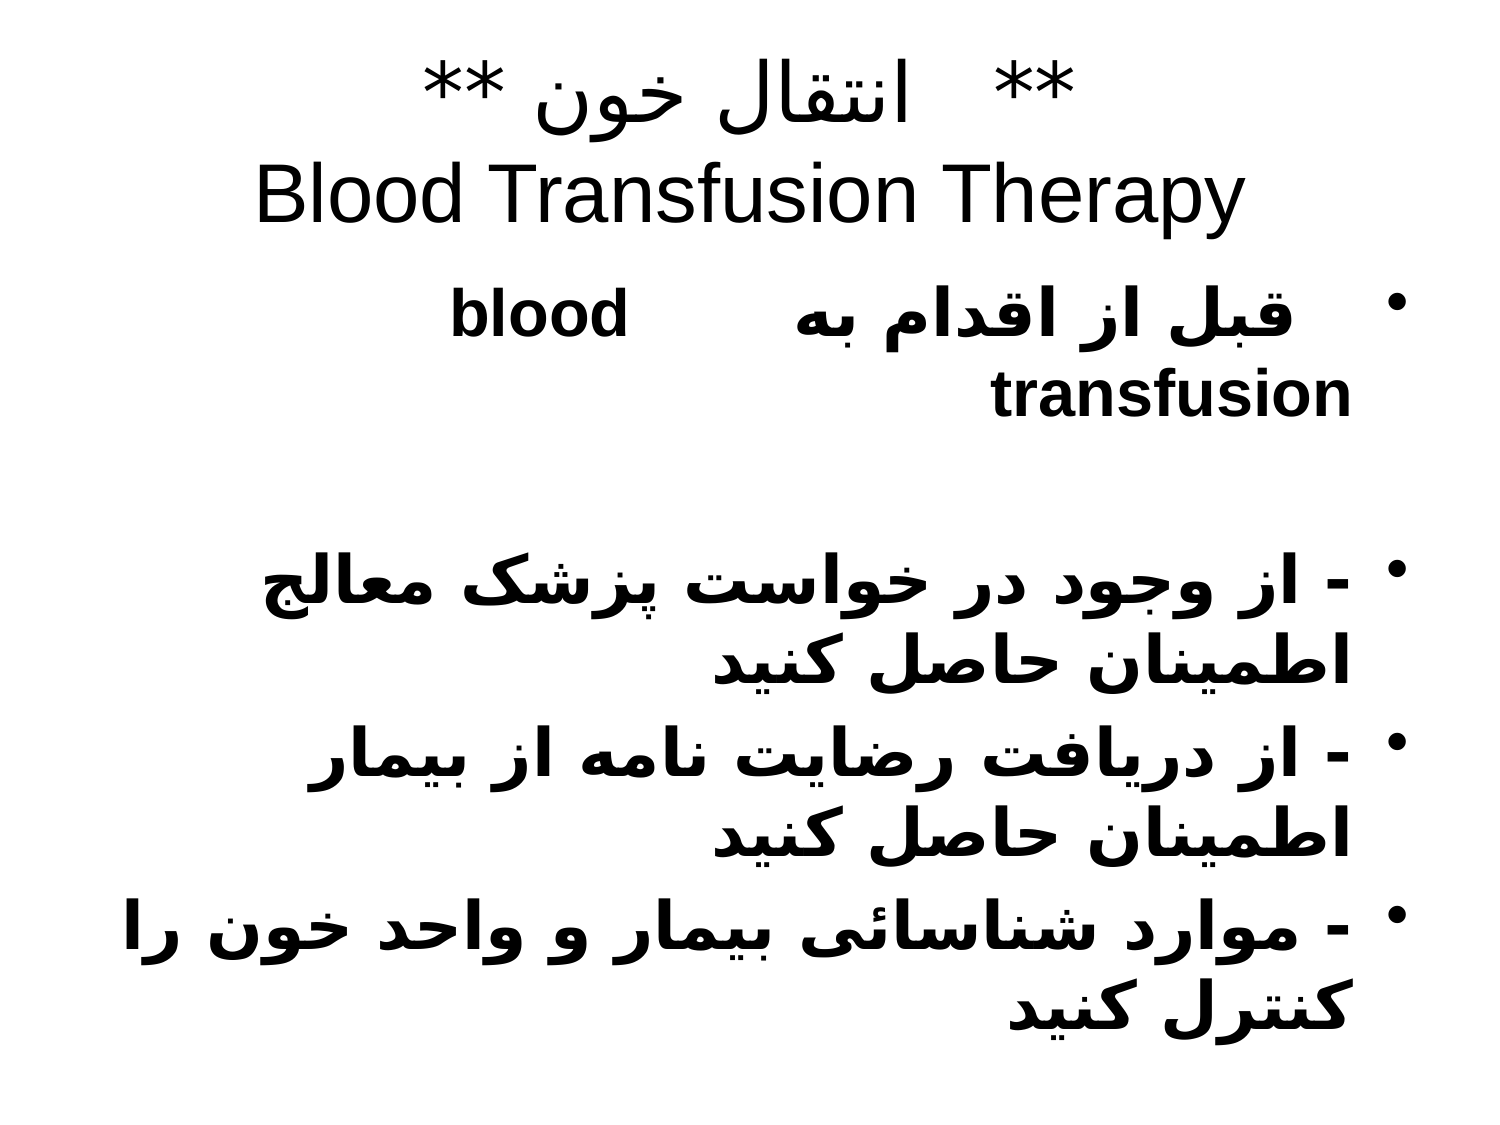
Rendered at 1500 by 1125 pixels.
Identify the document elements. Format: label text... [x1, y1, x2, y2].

title ** انتقال خون ** Blood Transfusion Therapy [75, 45, 1425, 233]
list قبل از اقدام به blood transfusion - از وجود در خواست پزشک معالج اطمینان حاصل کنید - از دریافت رضایت نامه از بیمار اطمینان حاصل کنید - موارد شناسائی بیمار و واحد خون را کنترل کنید [75, 262, 1425, 1005]
